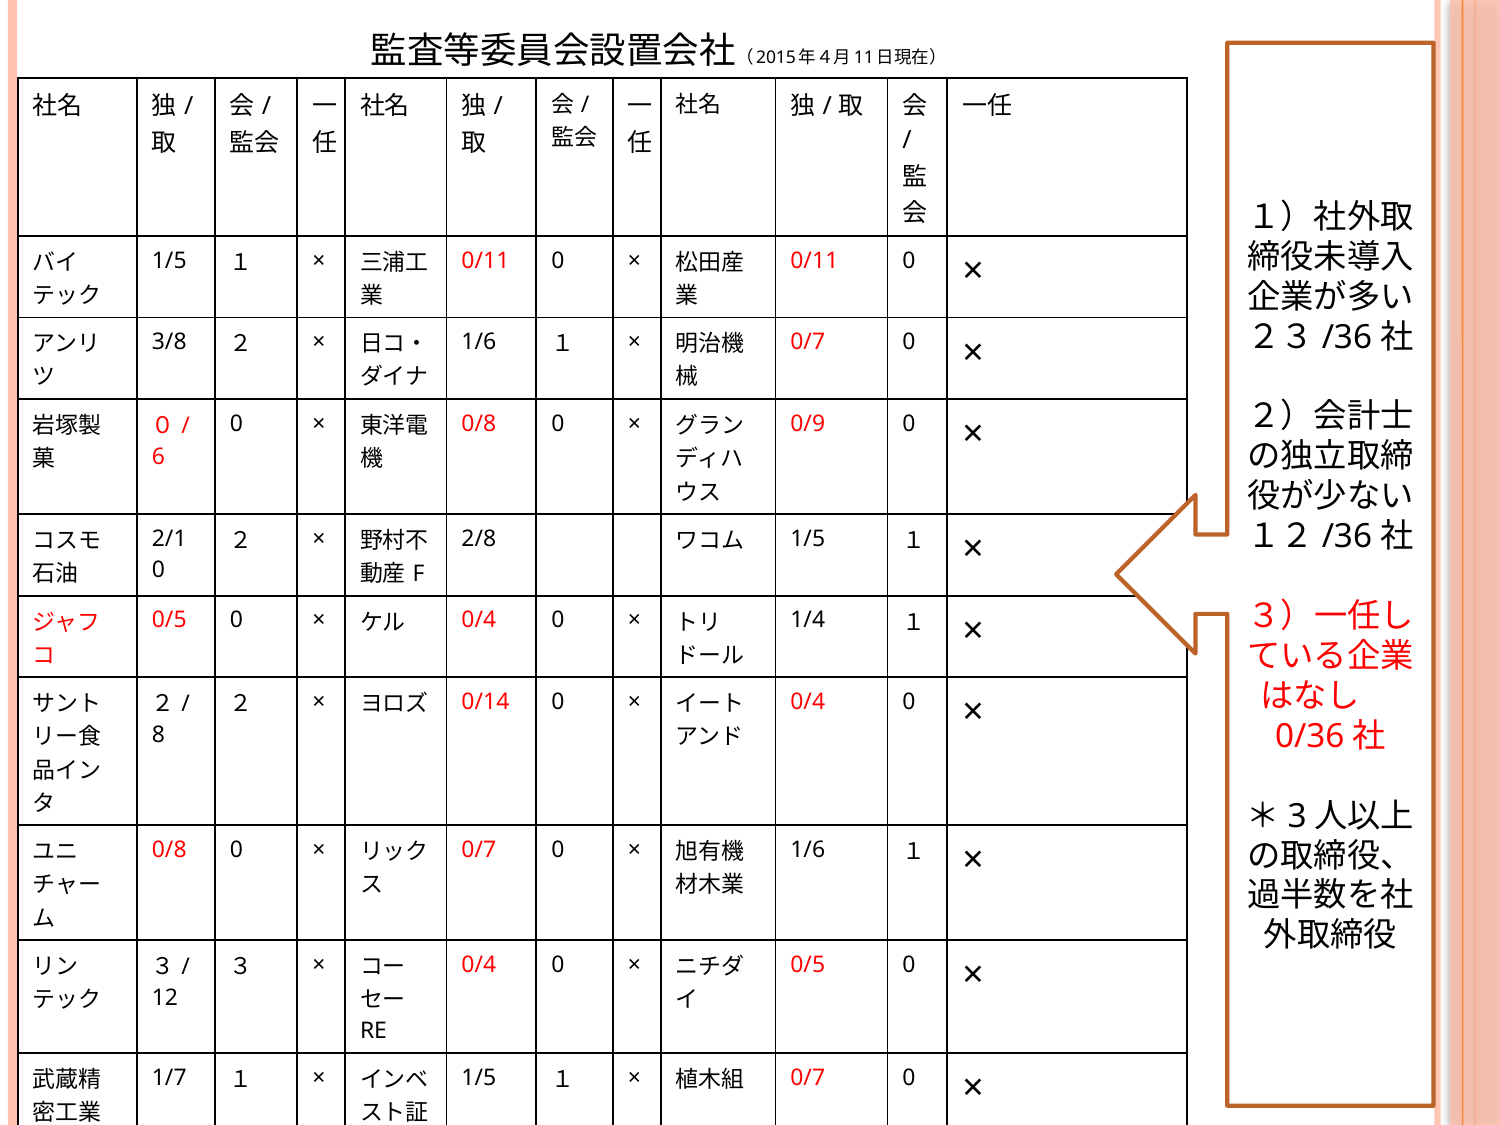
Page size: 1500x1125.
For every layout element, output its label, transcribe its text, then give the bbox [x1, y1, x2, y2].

table_cell × [298, 597, 344, 676]
table_cell ２ [216, 515, 296, 595]
table_cell × [298, 826, 344, 939]
table_cell 旭有機材木業 [662, 826, 775, 939]
table_cell コスモ石油 [19, 515, 136, 595]
table_header 社名 [662, 79, 775, 235]
table_cell 0 [888, 678, 946, 824]
table_cell ユニチャーム [19, 826, 136, 939]
table_cell × [614, 597, 660, 676]
table_cell １ [537, 1054, 612, 1125]
table_cell リンテック [19, 941, 136, 1052]
table_cell 武蔵精密工業 [19, 1054, 136, 1125]
table_cell 0 [537, 597, 612, 676]
table_cell 0/5 [138, 597, 214, 676]
table_cell × [614, 400, 660, 513]
table_cell × [948, 515, 1171, 595]
table_cell ２/8 [138, 678, 214, 824]
table_cell ０/6 [138, 400, 214, 513]
table_cell 0 [888, 400, 946, 513]
table_cell 0 [537, 941, 612, 1052]
table_cell 1/6 [447, 318, 535, 398]
table_cell × [614, 318, 660, 398]
table_cell × [948, 597, 1186, 676]
table_cell 植木組 [662, 1054, 775, 1125]
table_cell １ [537, 318, 612, 398]
table_header 独/ 取 [138, 79, 214, 235]
table_cell １ [888, 597, 946, 676]
table_cell ニチダイ [662, 941, 775, 1052]
table_header 一任 [298, 79, 344, 235]
table_cell 0 [216, 400, 296, 513]
table_cell × [614, 237, 660, 317]
table_header 一任 [614, 79, 660, 235]
table_cell 明治機械 [662, 318, 775, 398]
table_cell サントリー食品インタ [19, 678, 136, 824]
table_cell インベスト証券 [346, 1054, 446, 1125]
table_cell 3/8 [138, 318, 214, 398]
table_cell 0 [537, 678, 612, 824]
table_cell 2/8 [447, 515, 535, 595]
table_cell × [948, 318, 1186, 398]
table_cell 1/7 [138, 1054, 214, 1125]
table_header 一任 [948, 79, 1186, 235]
table_cell リックス [346, 826, 446, 939]
table_cell イートアンド [662, 678, 775, 824]
table_cell × [948, 941, 1186, 1052]
table_cell 0 [888, 1054, 946, 1125]
table_cell × [614, 678, 660, 824]
table_header 会/監会 [888, 79, 946, 235]
table_cell × [948, 400, 1186, 513]
table_cell 岩塚製菓 [19, 400, 136, 513]
table_cell × [298, 318, 344, 398]
table_cell １ [888, 826, 946, 939]
table_cell 三浦工業 [346, 237, 446, 317]
table_cell 日コ・ダイナ [346, 318, 446, 398]
table_cell 0 [537, 826, 612, 939]
table_cell [614, 515, 660, 595]
table_cell 0 [888, 237, 946, 317]
table_cell グランディハウス [662, 400, 775, 513]
table_cell 0 [888, 941, 946, 1052]
table_cell × [298, 400, 344, 513]
table_header 独/取 [776, 79, 887, 235]
table_cell 0/5 [776, 941, 887, 1052]
table_cell × [614, 1054, 660, 1125]
table_cell 2/10 [138, 515, 214, 595]
table_cell コーセーRE [346, 941, 446, 1052]
table_cell ３/12 [138, 941, 214, 1052]
table_cell 0/11 [447, 237, 535, 317]
table_cell 野村不動産F [346, 515, 446, 595]
table_cell ２ [216, 318, 296, 398]
table_cell ２ [216, 678, 296, 824]
table_cell 1/4 [776, 597, 887, 676]
table_cell 0/14 [447, 678, 535, 824]
table_cell 1/5 [776, 515, 887, 595]
table_cell 0/8 [138, 826, 214, 939]
table_cell 0/8 [447, 400, 535, 513]
table_cell ヨロズ [346, 678, 446, 824]
table_cell 0 [888, 318, 946, 398]
table_header 社名 [346, 79, 446, 235]
table_cell 0/4 [447, 941, 535, 1052]
table_cell 0/11 [776, 237, 887, 317]
table_cell × [948, 678, 1186, 824]
table_header 会/監会 [537, 79, 612, 235]
table_cell トリドール [662, 597, 775, 676]
table_cell ワコム [662, 515, 775, 595]
table_cell １ [888, 515, 946, 595]
table_cell ジャフコ [19, 597, 136, 676]
table_cell 1/5 [447, 1054, 535, 1125]
table_cell × [298, 237, 344, 317]
table_cell ３ [216, 941, 296, 1052]
table_cell １ [216, 1054, 296, 1125]
table_cell 0/7 [776, 1054, 887, 1125]
table_cell [537, 515, 612, 595]
table_cell 0/4 [776, 678, 887, 824]
table_cell × [298, 941, 344, 1052]
table_cell × [298, 515, 344, 595]
table_cell バイテック [19, 237, 136, 317]
table_cell 0/7 [776, 318, 887, 398]
table_cell １ [216, 237, 296, 317]
table_cell ケル [346, 597, 446, 676]
table_cell 0 [537, 237, 612, 317]
table_cell × [948, 1054, 1186, 1125]
table_header 会/監会 [216, 79, 296, 235]
title 監査等委員会設置会社（2015年４月11日現在） [17, 19, 1300, 79]
table_cell × [614, 941, 660, 1052]
table_cell 1/5 [138, 237, 214, 317]
table_cell × [948, 826, 1186, 939]
table_cell 東洋電機 [346, 400, 446, 513]
table_cell 松田産業 [662, 237, 775, 317]
table_cell 0/9 [776, 400, 887, 513]
table_cell × [298, 678, 344, 824]
table_cell 0 [216, 597, 296, 676]
table_cell 1/6 [776, 826, 887, 939]
text_box １）社外取締役未導入企業が多い ２３/36社 ２）会計士の独立取締役が少ない １２/36社 ３）一任している企業はなし 0/36社 ＊3人以上の取締役、過半数を社外取締役 [1114, 40, 1436, 1108]
table_cell 0/7 [447, 826, 535, 939]
table_cell × [948, 237, 1186, 317]
table_cell アンリツ [19, 318, 136, 398]
table_header 社名 [19, 79, 136, 235]
table_cell × [298, 1054, 344, 1125]
table_cell 0/4 [447, 597, 535, 676]
table_cell 0 [537, 400, 612, 513]
table_cell × [614, 826, 660, 939]
table_header 独/取 [447, 79, 535, 235]
table_cell 0 [216, 826, 296, 939]
